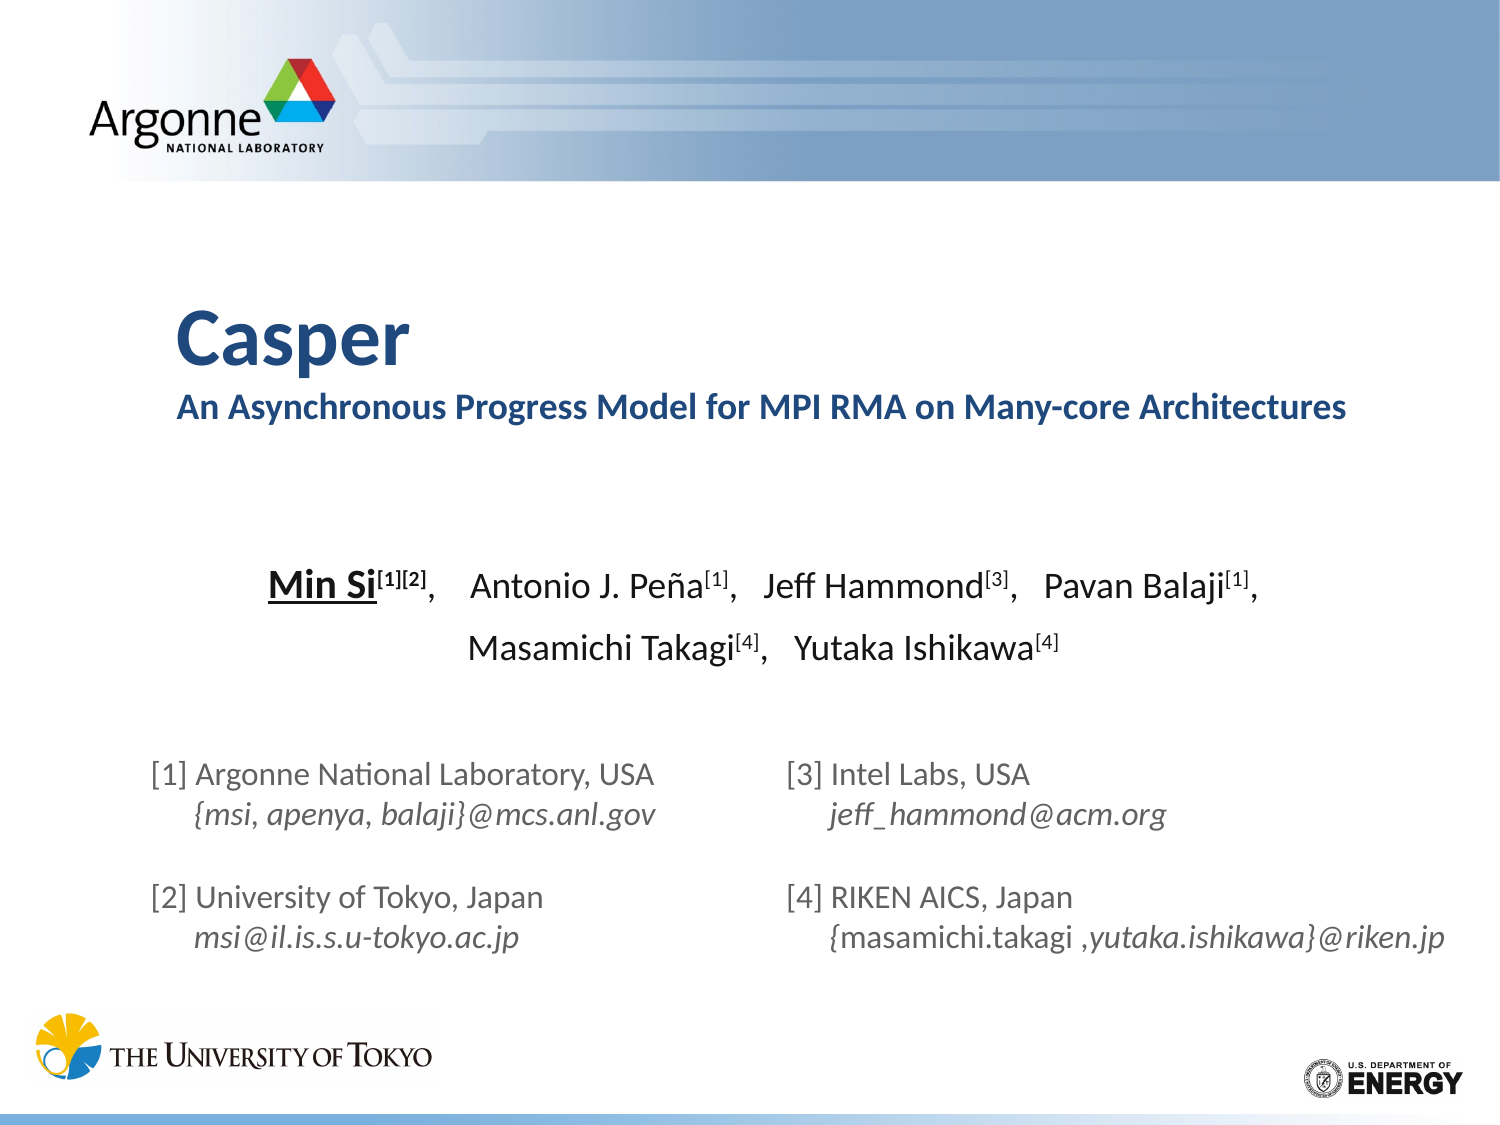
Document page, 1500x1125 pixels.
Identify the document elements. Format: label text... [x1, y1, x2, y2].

text_box [2] University of Tokyo, Japan msi@il.is.s.u-tokyo.ac.jp [135, 868, 707, 963]
picture [1304, 1059, 1463, 1098]
picture [0, 0, 1500, 182]
text_box [3] Intel Labs, USA jeff_hammond@acm.org [771, 744, 1312, 840]
title Casper An Asynchronous Progress Model for MPI RMA on Many-core Architectures [161, 273, 1425, 450]
text_box [1] Argonne National Laboratory, USA {msi, apenya, balaji}@mcs.anl.gov [135, 744, 707, 840]
picture [0, 1114, 1500, 1125]
text_box [4] RIKEN AICS, Japan {masamichi.takagi ,yutaka.ishikawa}@riken.jp [771, 868, 1474, 963]
picture [29, 1011, 438, 1083]
text_box Min Si[1][2], Antonio J. Peña[1], Jeff Hammond[3], Pavan Balaji[1], Masamichi Takagi[4], Yutaka Ishikawa[4] [88, 538, 1439, 616]
